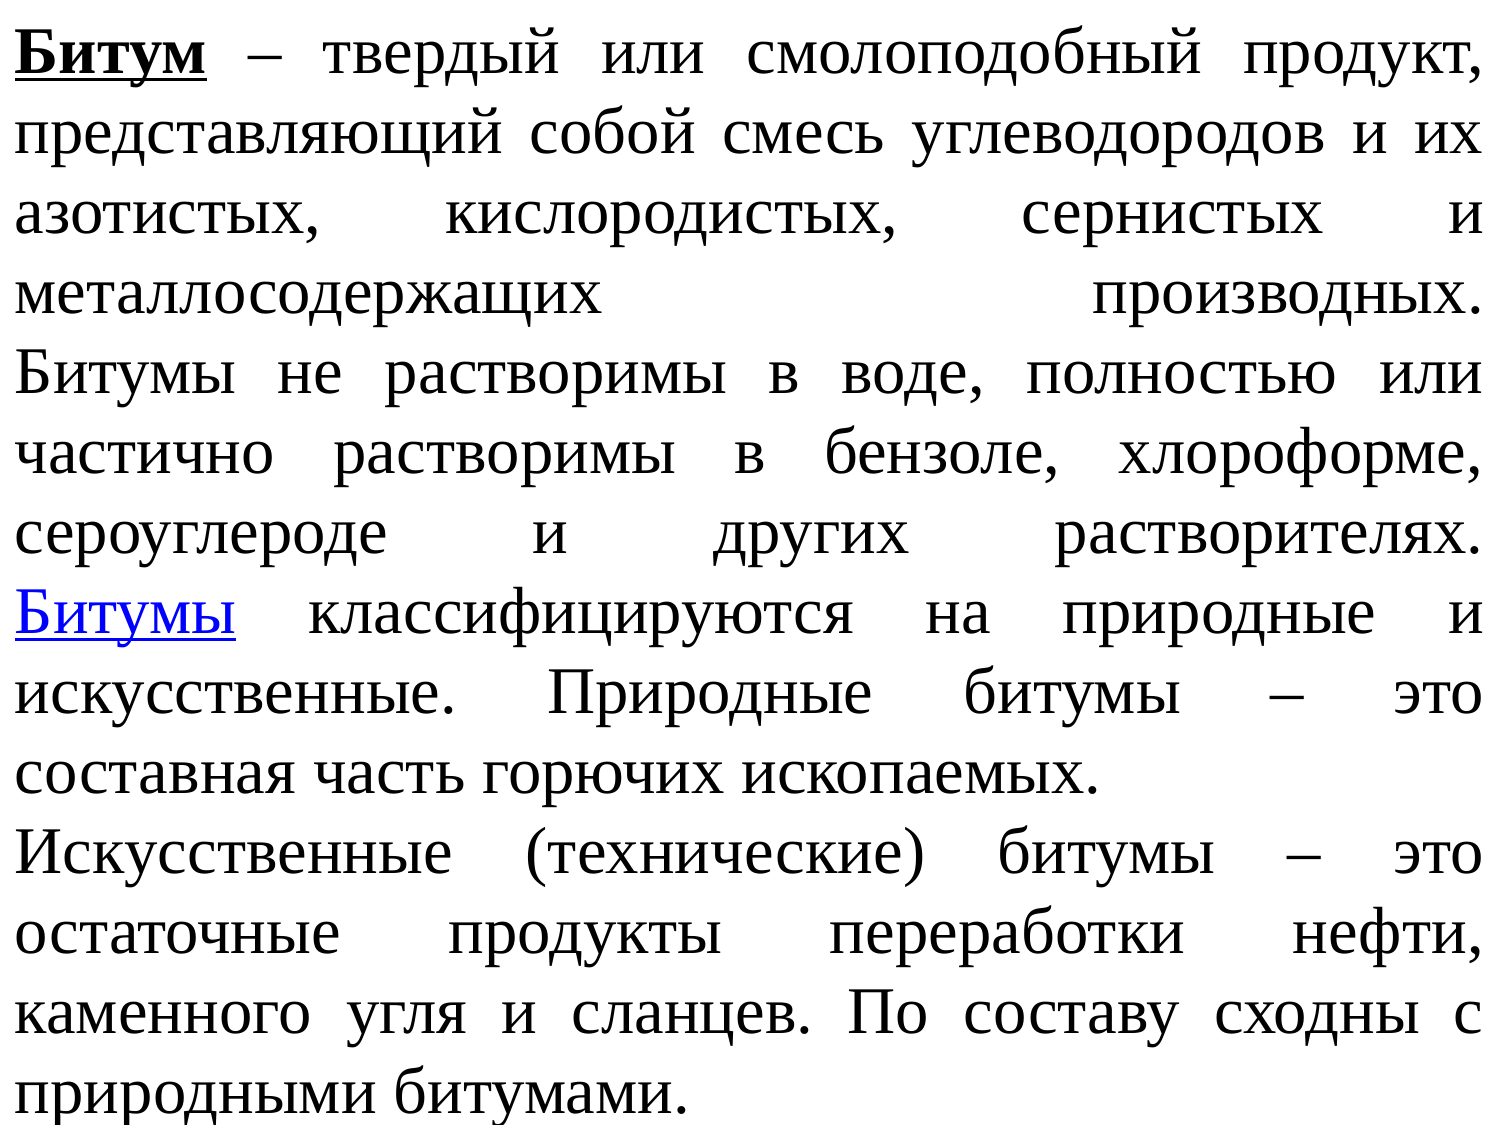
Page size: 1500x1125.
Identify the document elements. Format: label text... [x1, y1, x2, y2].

text_box Битум – твердый или смолоподобный продукт, представляющий собой смесь углеводородов и их азотистых, кислородистых, сернистых и металлосодержащих производных. Битумы не растворимы в воде, полностью или частично растворимы в бензоле, хлороформе, сероуглероде и других растворителях. Битумы классифицируются на природные и искусственные. Природные битумы – это составная часть горючих ископаемых. Искусственные (технические) битумы – это остаточные продукты переработки нефти, каменного угля и сланцев. По составу сходны с природными битумами. [0, 0, 1500, 1125]
